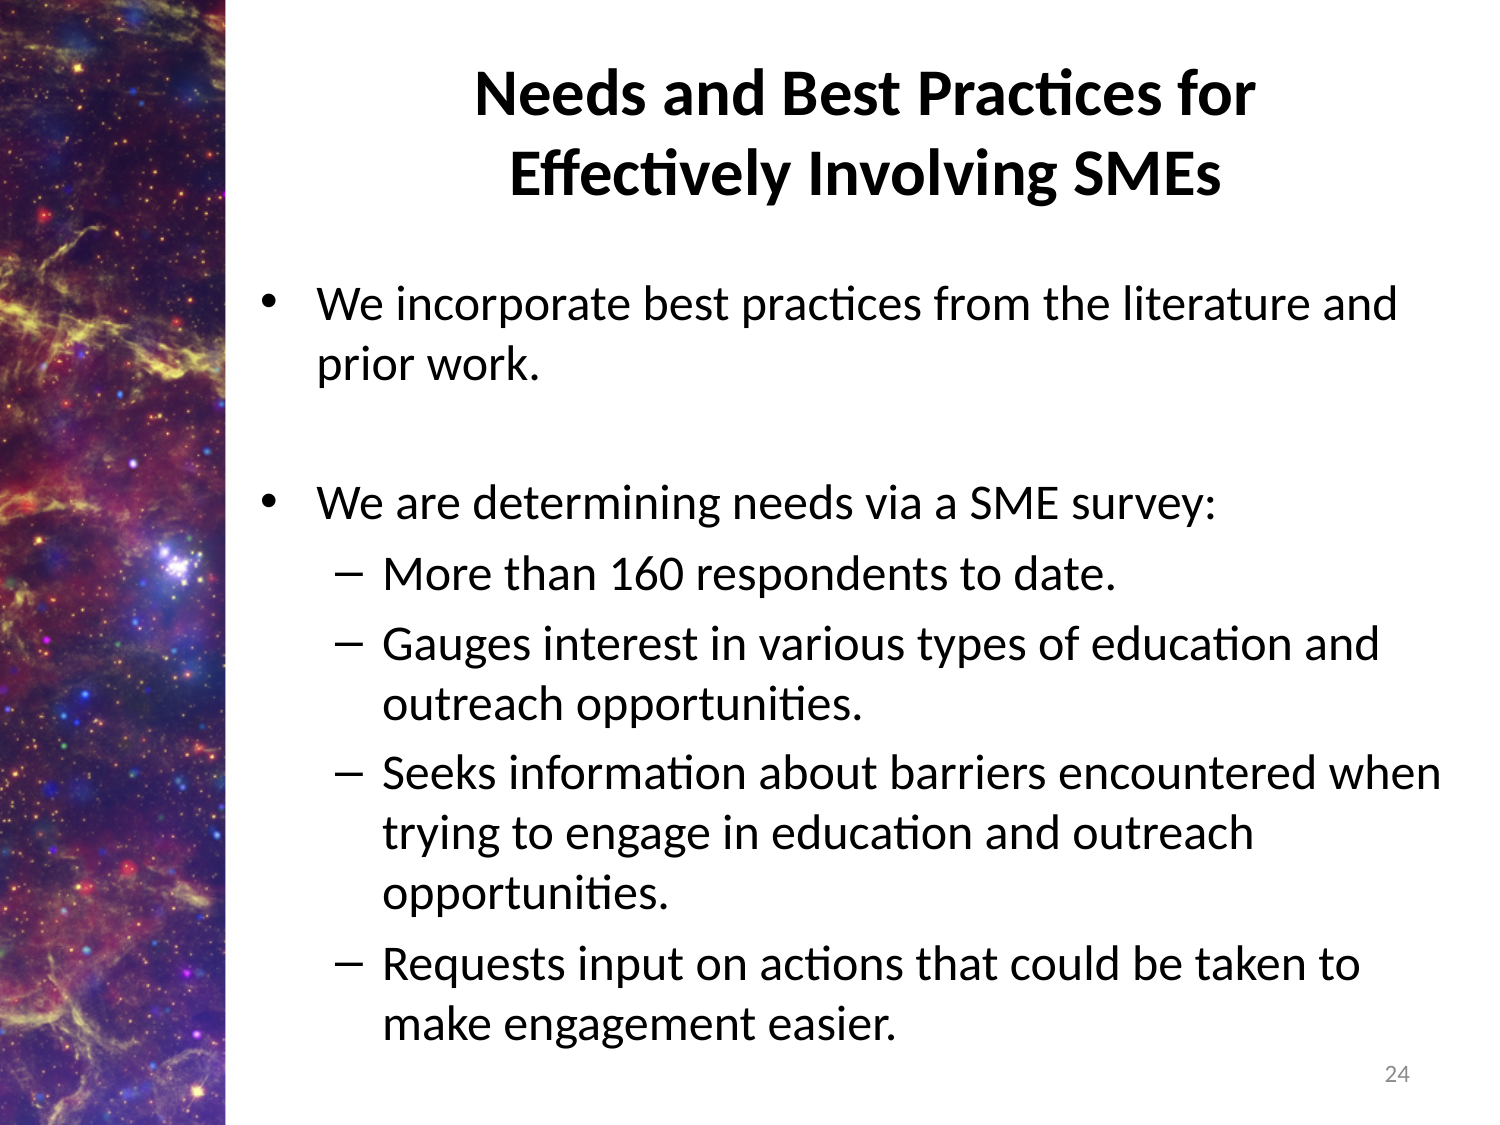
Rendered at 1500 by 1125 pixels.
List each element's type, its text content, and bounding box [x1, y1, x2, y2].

list We incorporate best practices from the literature and prior work. We are determining needs via a SME survey: More than 160 respondents to date. Gauges interest in various types of education and outreach opportunities. Seeks information about barriers encountered when trying to engage in education and outreach opportunities. Requests input on actions that could be taken to make engagement easier. [245, 262, 1470, 1079]
text_box Needs and Best Practices for Effectively Involving SMEs [247, 41, 1500, 229]
slide_number 24 [1074, 1042, 1425, 1103]
picture [0, 0, 1500, 1125]
